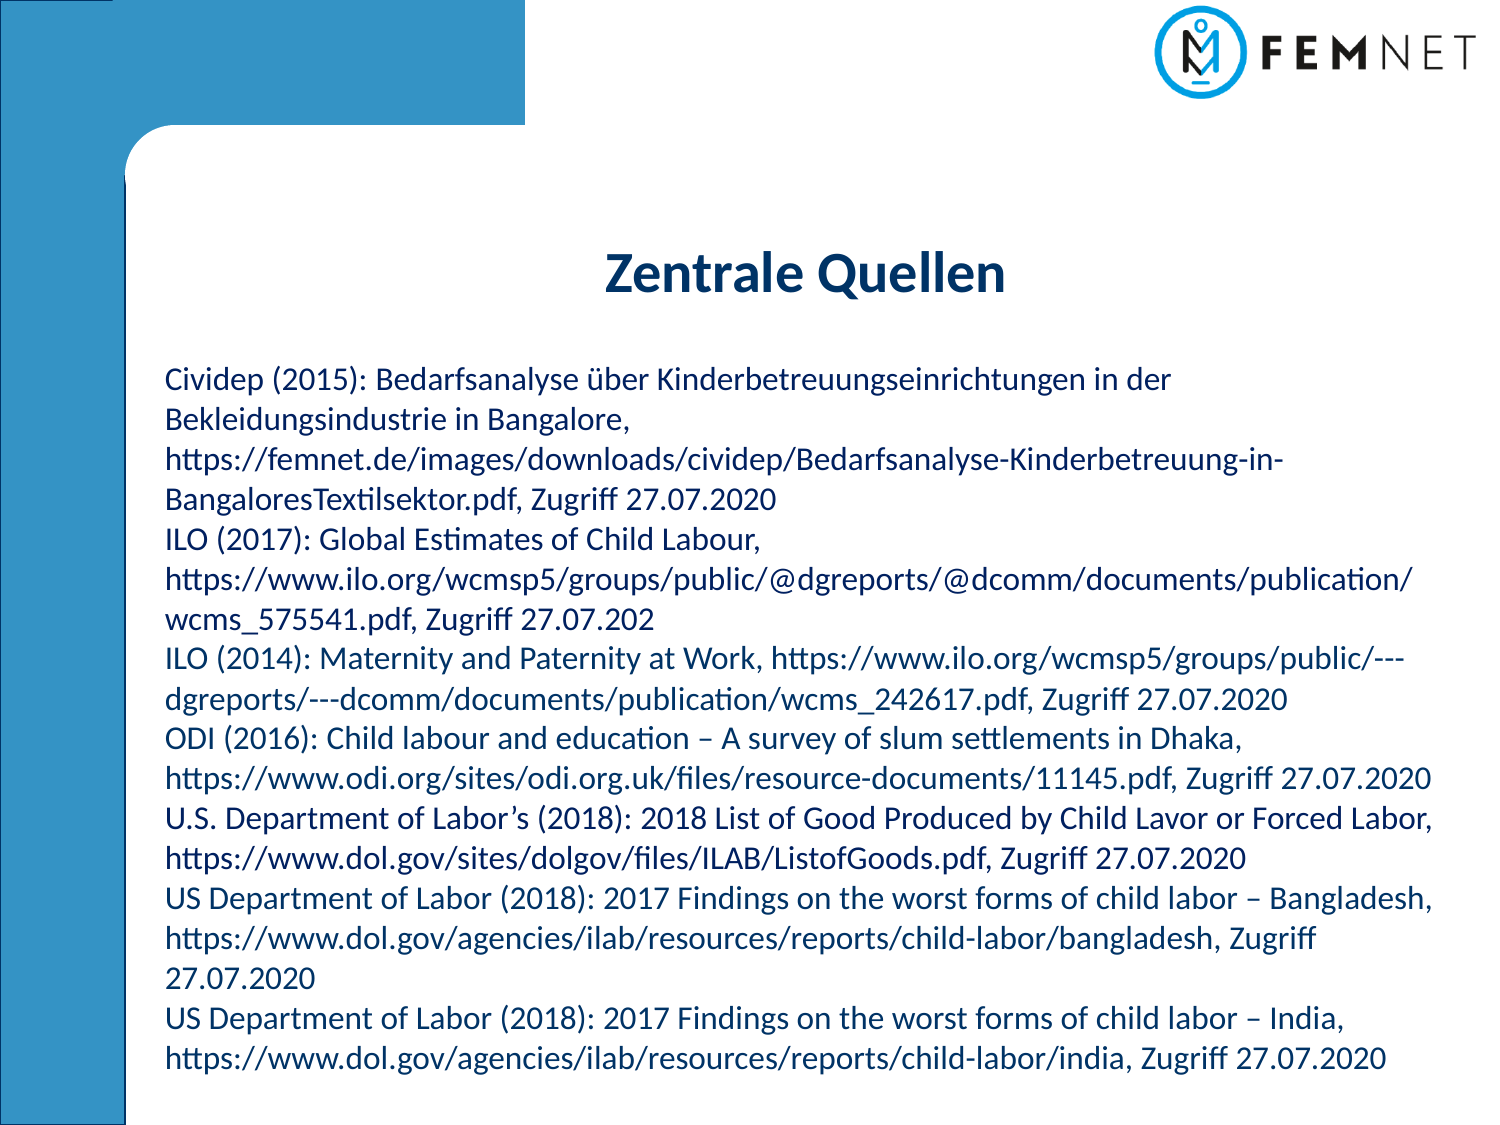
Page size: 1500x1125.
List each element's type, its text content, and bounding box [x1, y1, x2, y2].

text_box Cividep (2015): Bedarfsanalyse über Kinderbetreuungseinrichtungen in der Bekleidungsindustrie in Bangalore, https://femnet.de/images/downloads/cividep/Bedarfsanalyse-Kinderbetreuung-in-BangaloresTextilsektor.pdf, Zugriff 27.07.2020 ILO (2017): Global Estimates of Child Labour, https://www.ilo.org/wcmsp5/groups/public/@dgreports/@dcomm/documents/publication/wcms_575541.pdf, Zugriff 27.07.202 ILO (2014): Maternity and Paternity at Work, https://www.ilo.org/wcmsp5/groups/public/---dgreports/---dcomm/documents/publication/wcms_242617.pdf, Zugriff 27.07.2020 ODI (2016): Child labour and education – A survey of slum settlements in Dhaka, https://www.odi.org/sites/odi.org.uk/files/resource-documents/11145.pdf, Zugriff 27.07.2020 U.S. Department of Labor’s (2018): 2018 List of Good Produced by Child Lavor or Forced Labor, https://www.dol.gov/sites/dolgov/files/ILAB/ListofGoods.pdf, Zugriff 27.07.2020 US Department of Labor (2018): 2017 Findings on the worst forms of child labor – Bangladesh, https://www.dol.gov/agencies/ilab/resources/reports/child-labor/bangladesh, Zugriff 27.07.2020 US Department of Labor (2018): 2017 Findings on the worst forms of child labor – India, https://www.dol.gov/agencies/ilab/resources/reports/child-labor/india, Zugriff 27.07.2020 [150, 349, 1463, 1069]
text_box Zentrale Quellen [150, 207, 1463, 313]
picture [1149, 0, 1481, 105]
